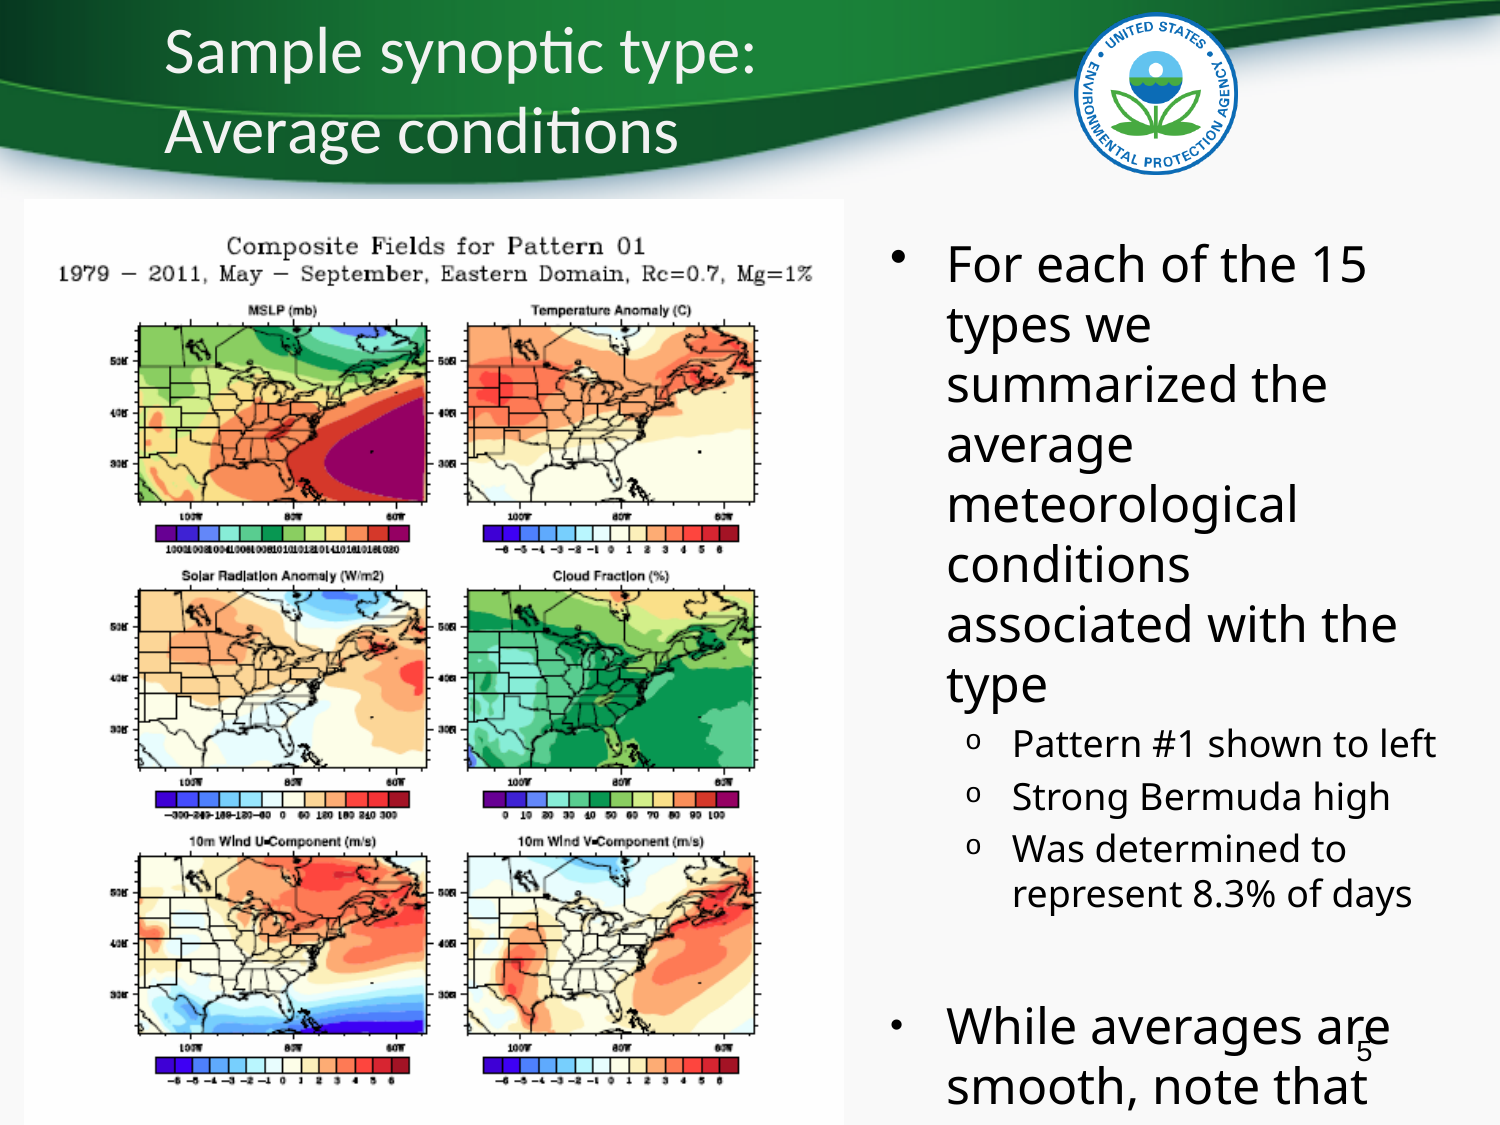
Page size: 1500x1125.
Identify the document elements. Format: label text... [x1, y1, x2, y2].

slide_number 5 [1074, 1088, 1388, 1101]
list For each of the 15 types we summarized the average meteorological conditions associated with the type Pattern #1 shown to left Strong Bermuda high Was determined to represent 8.3% of days While averages are smooth, note that day-to-day variations exist within same type [874, 224, 1463, 1088]
text_box Sample synoptic type: Average conditions [149, 0, 838, 175]
picture [0, 0, 1500, 1125]
